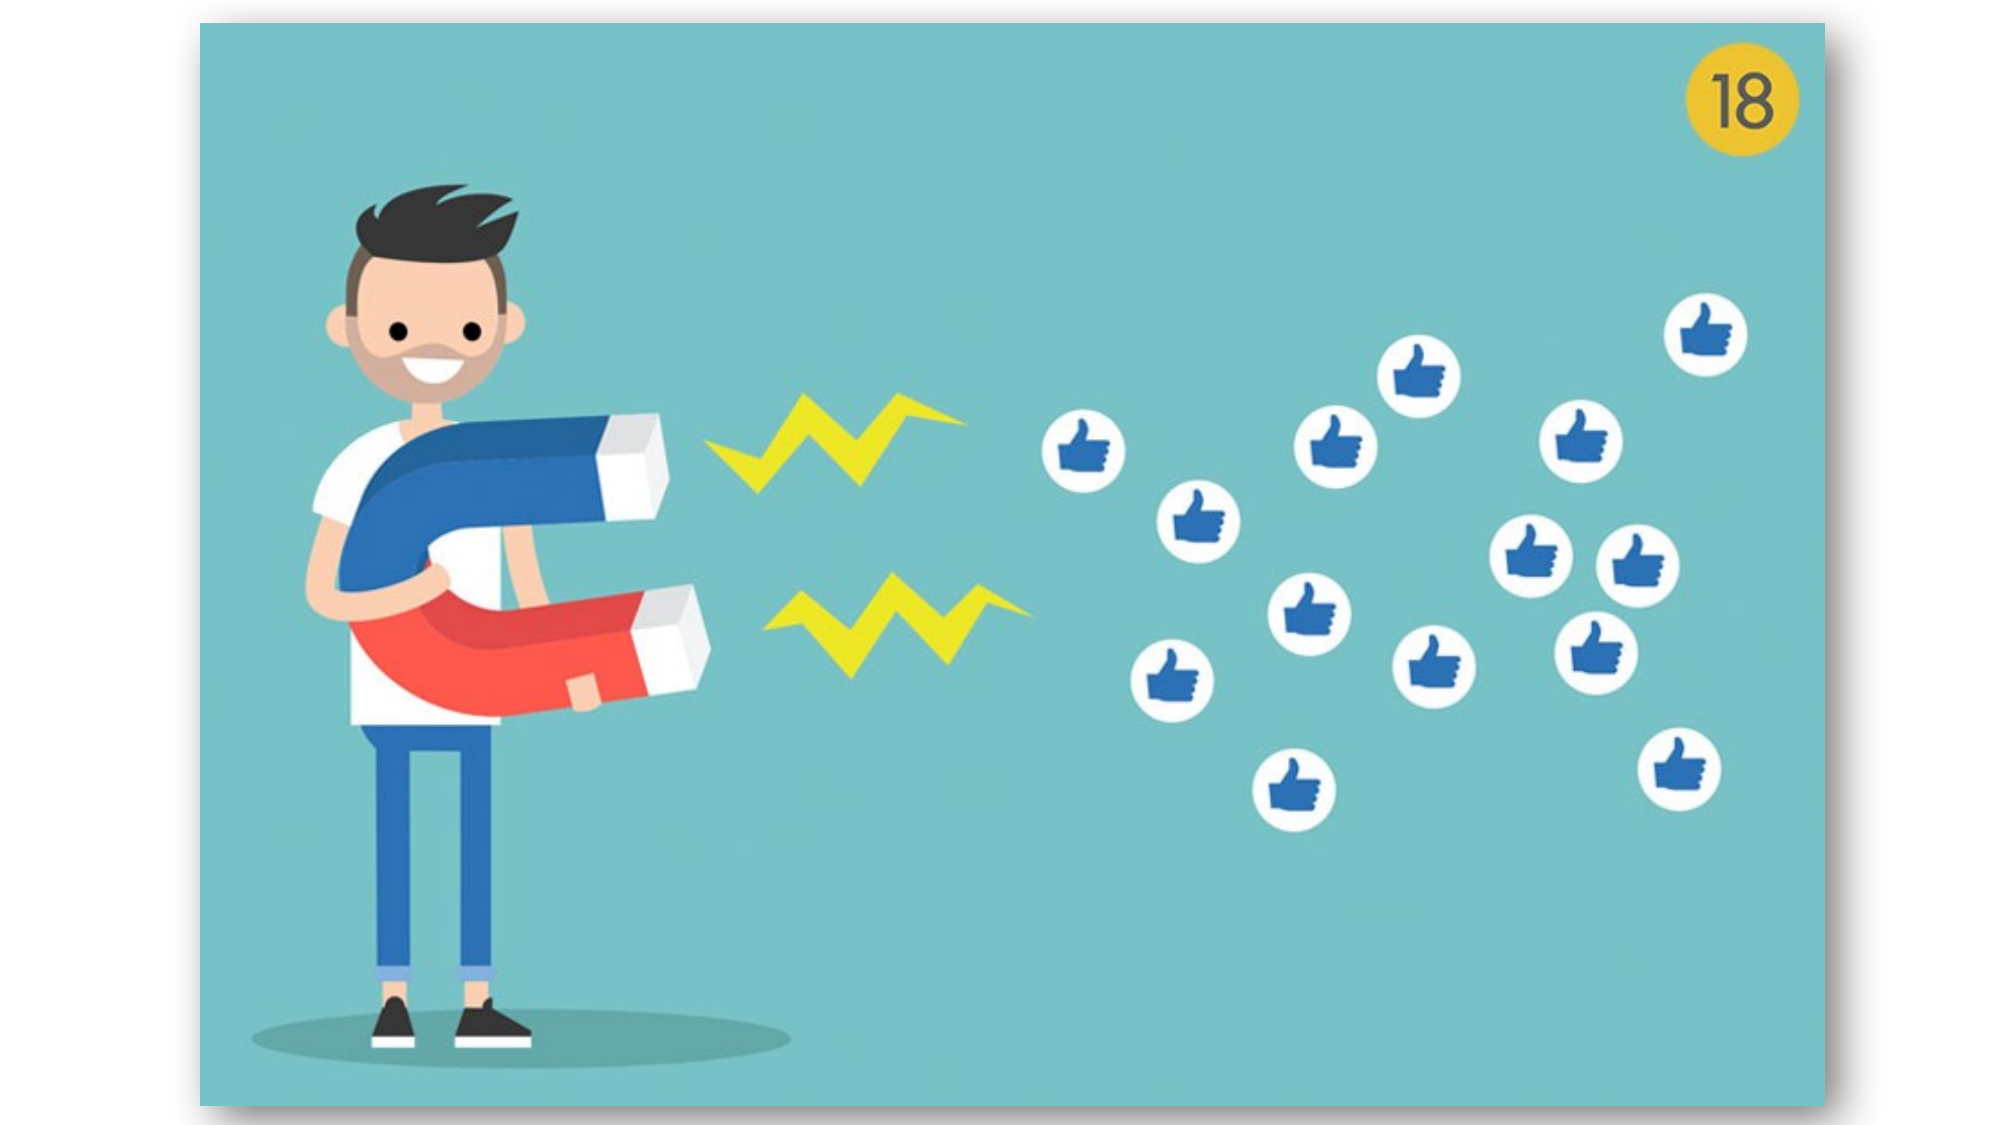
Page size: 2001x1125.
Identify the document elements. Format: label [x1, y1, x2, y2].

picture [200, 23, 1825, 1107]
